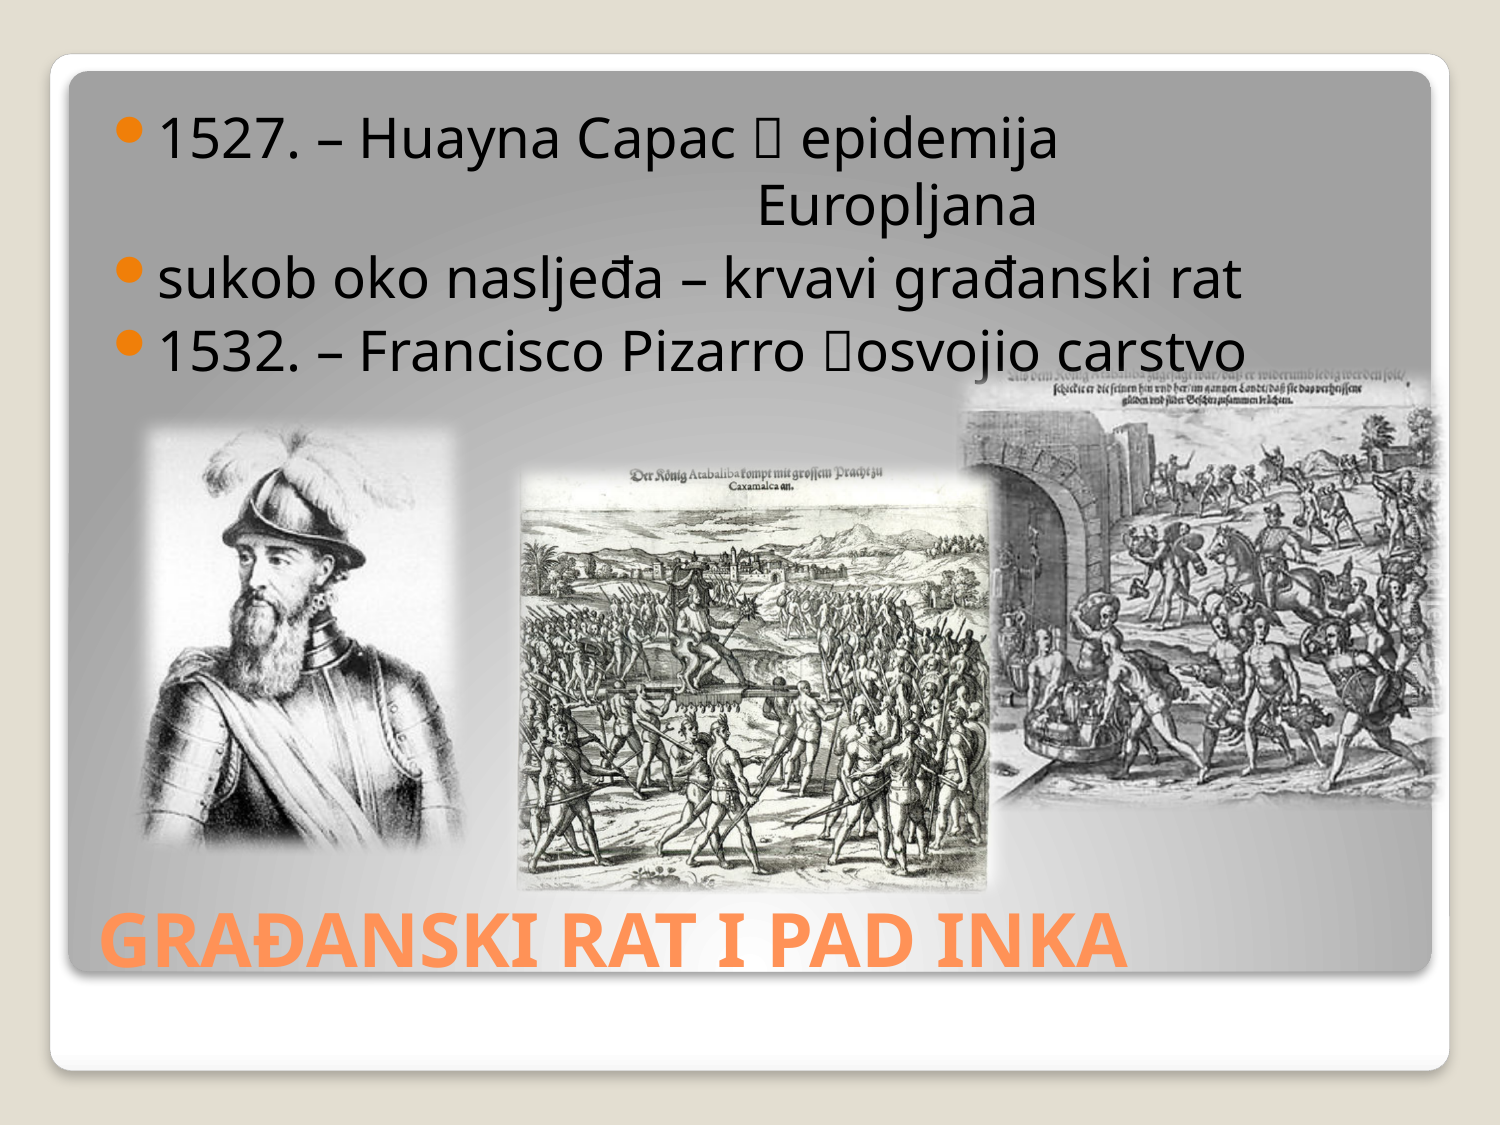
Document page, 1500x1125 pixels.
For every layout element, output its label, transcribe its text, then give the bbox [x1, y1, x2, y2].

picture [503, 362, 1452, 903]
title GRAĐANSKI RAT I PAD INKA [82, 817, 1425, 991]
picture [128, 409, 473, 858]
list 1527. – Huayna Capac  epidemija Europljana sukob oko nasljeđa – krvavi građanski rat 1532. – Francisco Pizarro osvojio carstvo [82, 86, 1426, 775]
